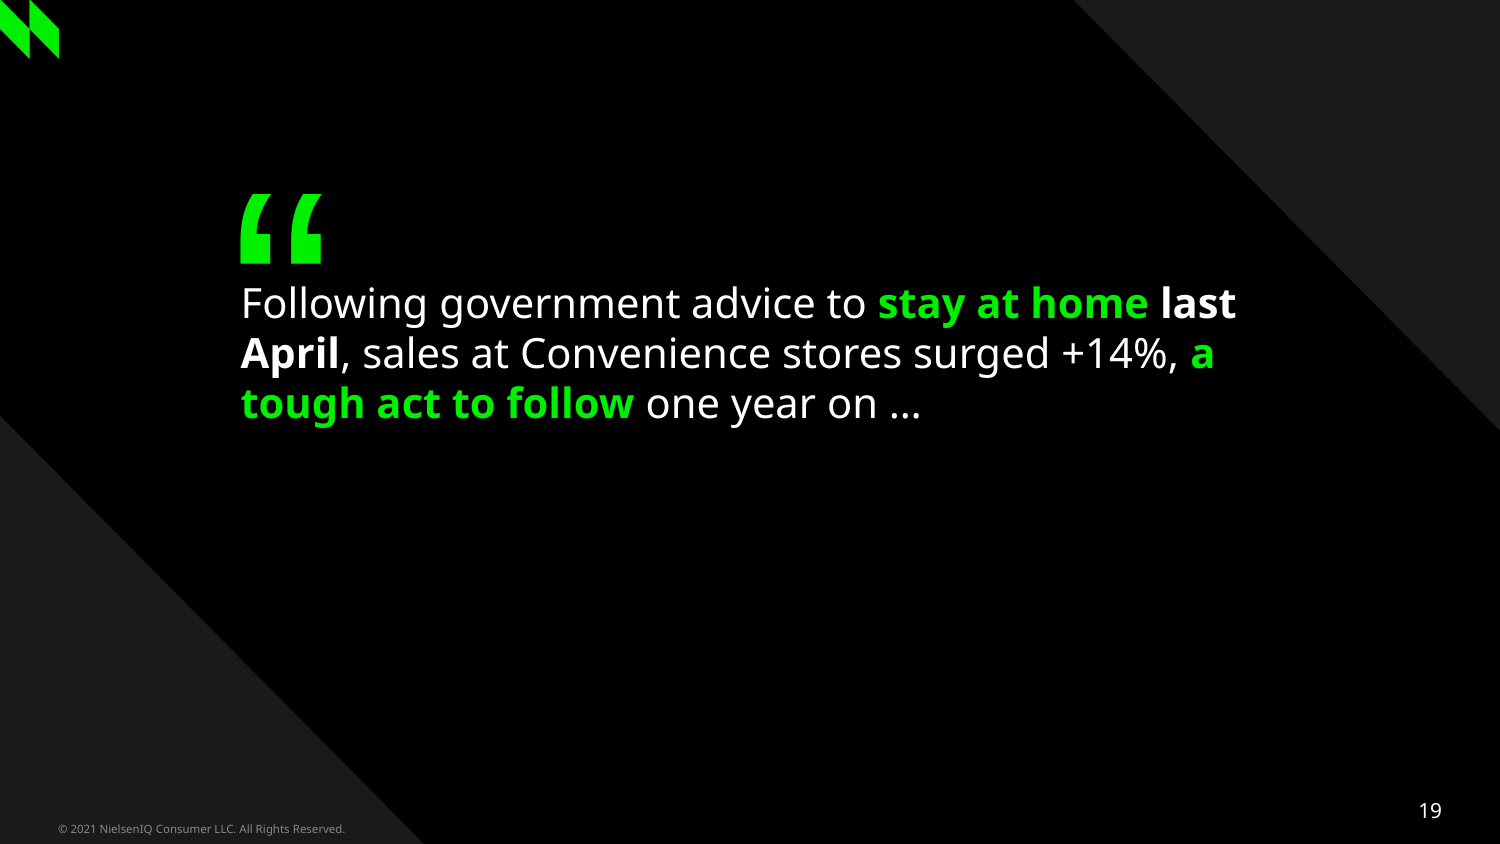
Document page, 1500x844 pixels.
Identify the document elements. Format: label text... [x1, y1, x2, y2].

picture [0, 0, 59, 59]
title Following government advice to stay at home last April, sales at Convenience stores surged +14%, a tough act to follow one year on … [240, 261, 1267, 490]
